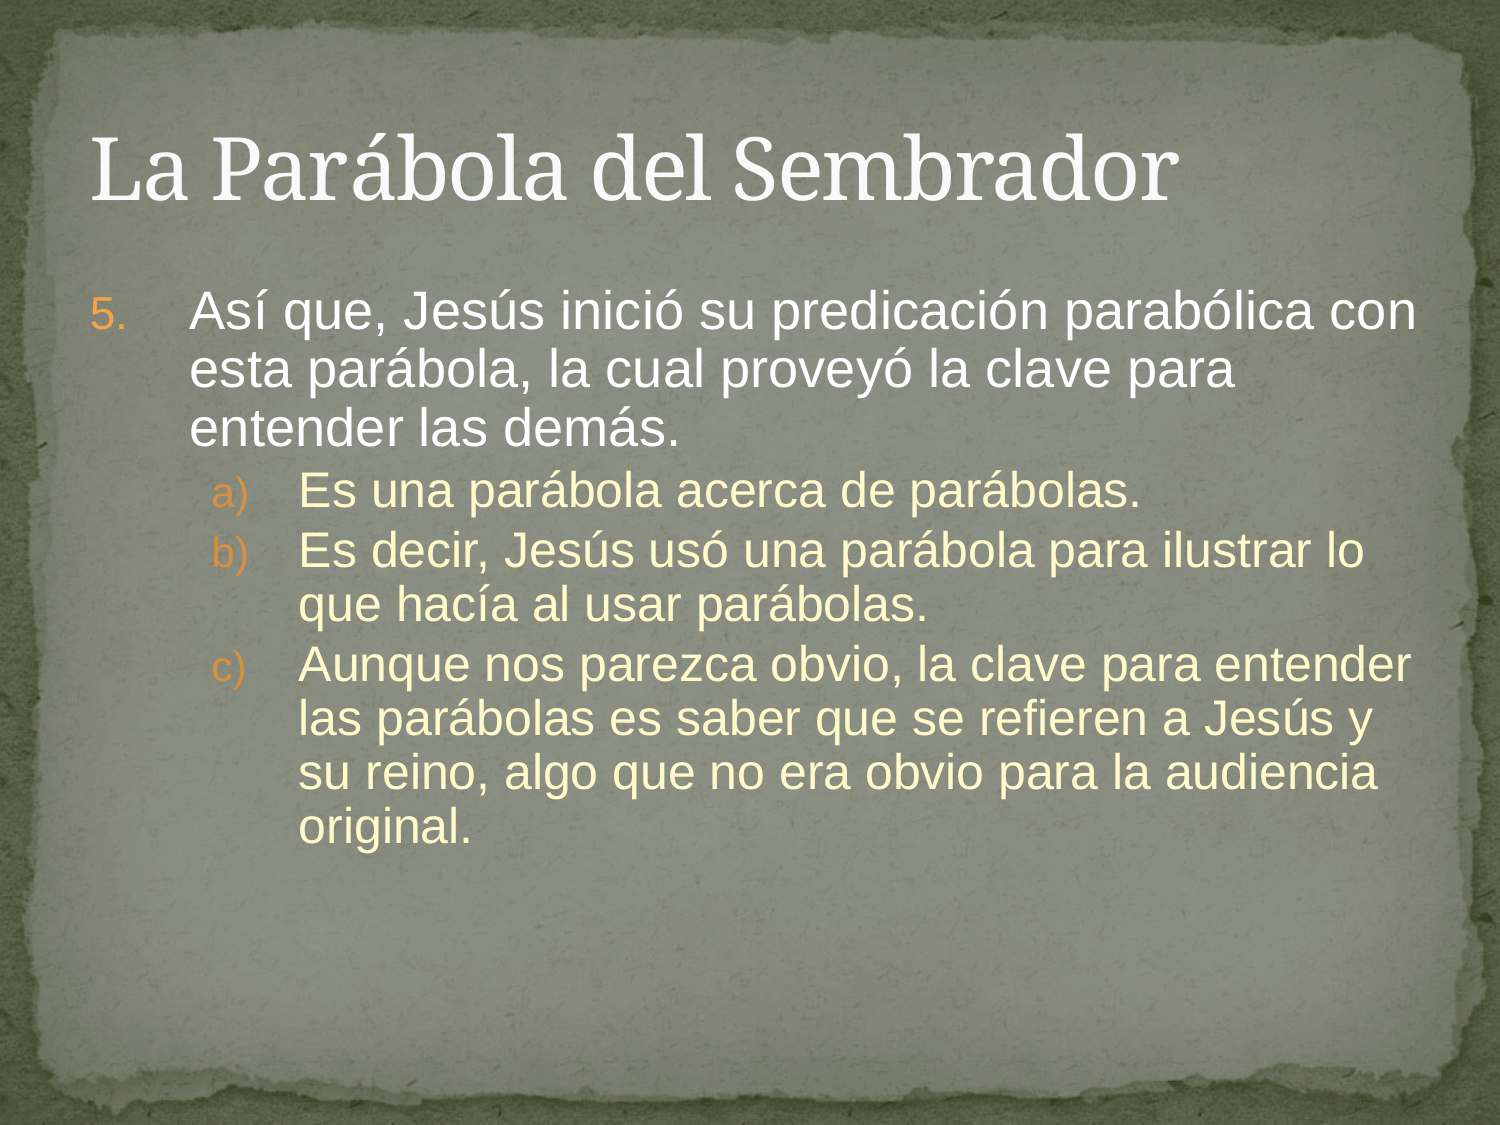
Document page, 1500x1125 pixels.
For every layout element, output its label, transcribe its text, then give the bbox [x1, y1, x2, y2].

title La Parábola del Sembrador [74, 24, 1425, 225]
list Así que, Jesús inició su predicación parabólica con esta parábola, la cual proveyó la clave para entender las demás. Es una parábola acerca de parábolas. Es decir, Jesús usó una parábola para ilustrar lo que hacía al usar parábolas. Aunque nos parezca obvio, la clave para entender las parábolas es saber que se refieren a Jesús y su reino, algo que no era obvio para la audiencia original. [75, 275, 1438, 1088]
